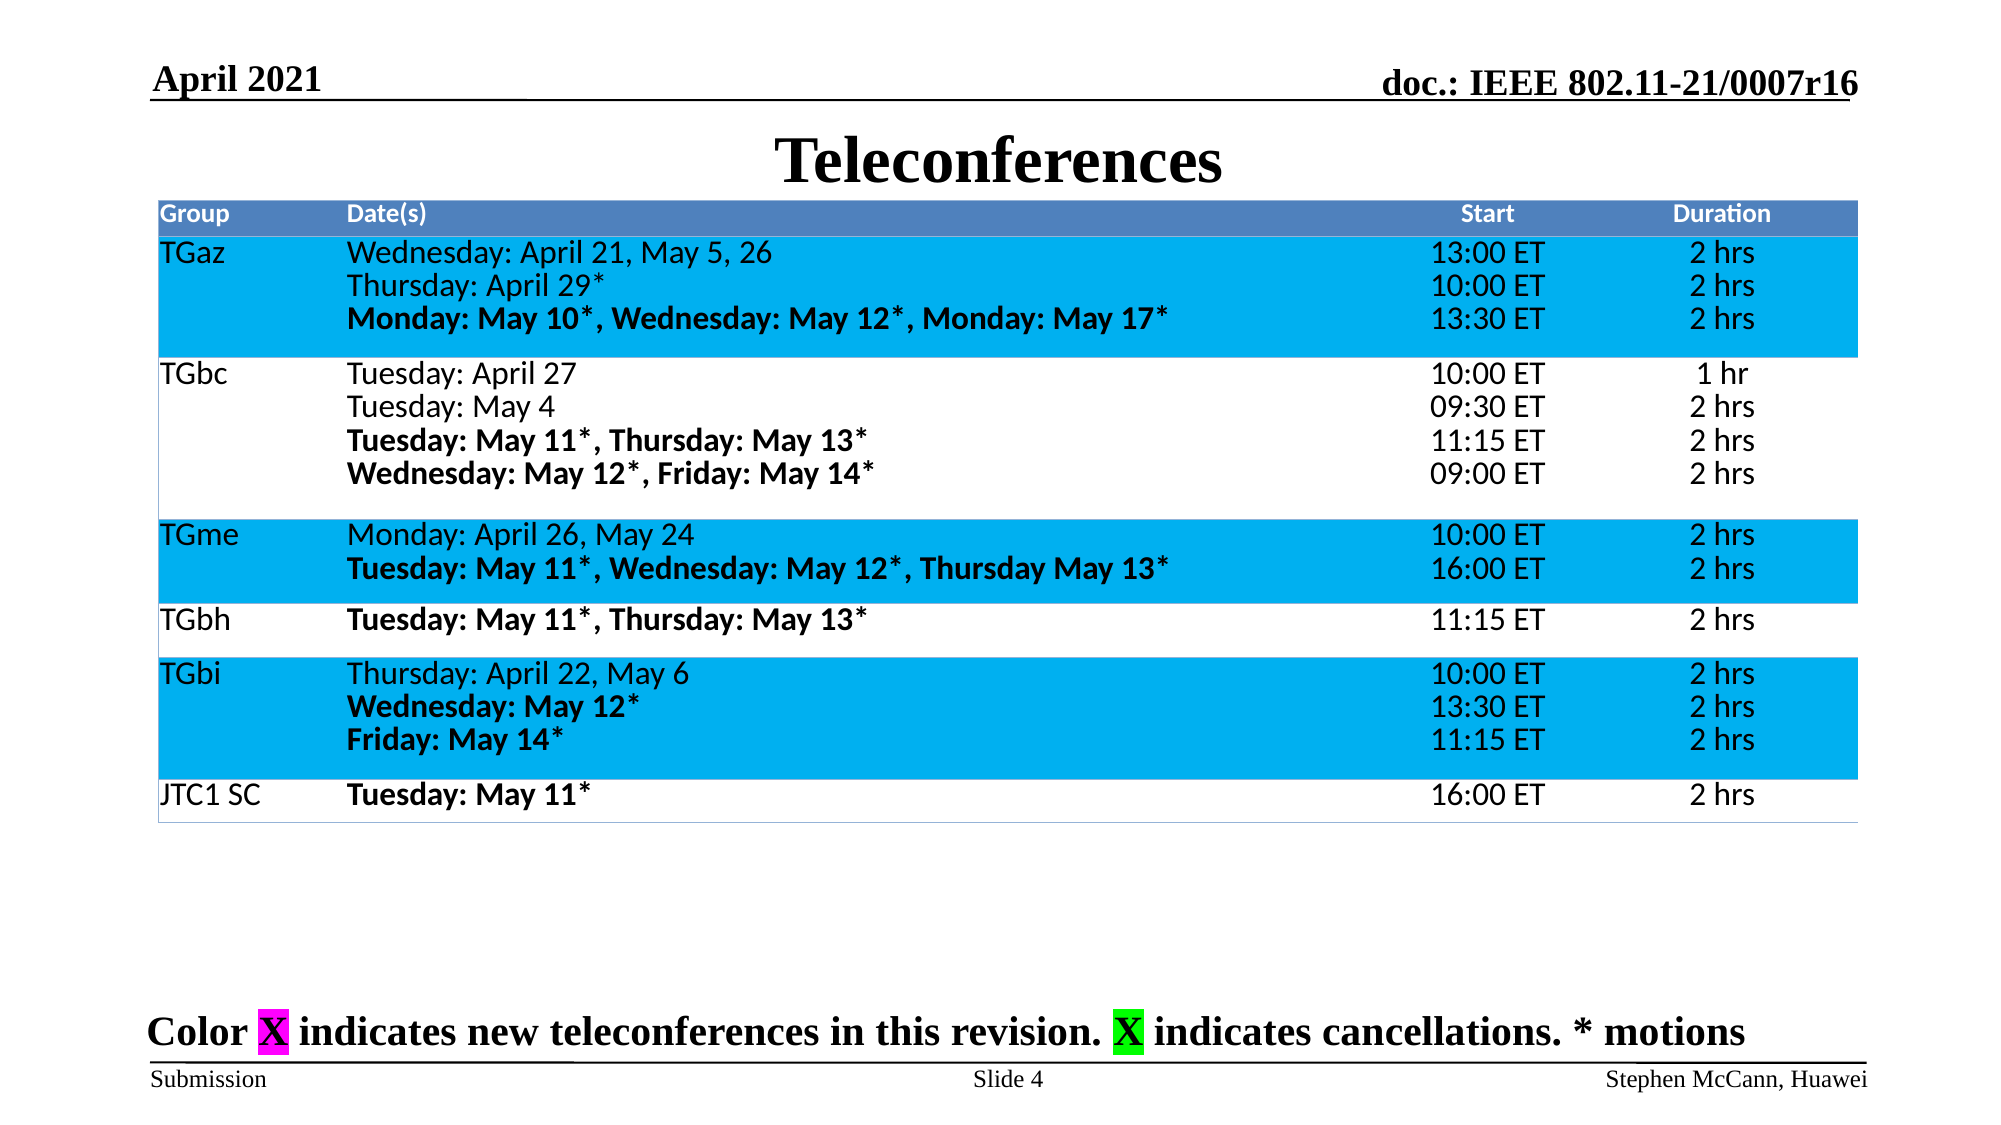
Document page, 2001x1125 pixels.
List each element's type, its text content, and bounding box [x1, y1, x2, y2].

table_cell JTC1 SC [159, 780, 345, 822]
table_header Duration [1587, 201, 1858, 236]
table_cell Monday: April 26, May 24 Tuesday: May 11*, Wednesday: May 12*, Thursday May 13* [345, 520, 1389, 603]
table_header Date(s) [345, 201, 1389, 236]
table_cell Tuesday: April 27 Tuesday: May 4 Tuesday: May 11*, Thursday: May 13* Wednesday: May 12*, Friday: May 14* [345, 358, 1389, 519]
table_cell 2 hrs 2 hrs [1587, 520, 1858, 603]
slide_number Slide 4 [950, 1062, 1067, 1123]
table_cell 11:15 ET [1389, 604, 1587, 657]
table_cell Tuesday: May 11* [345, 780, 1389, 822]
table_cell 13:00 ET 10:00 ET 13:30 ET [1389, 237, 1587, 357]
table_cell 1 hr 2 hrs 2 hrs 2 hrs [1587, 358, 1858, 519]
table_cell Tuesday: May 11*, Thursday: May 13* [345, 604, 1389, 657]
footer Stephen McCann, Huawei [1171, 1062, 1869, 1093]
table_cell 16:00 ET [1389, 780, 1587, 822]
title Teleconferences [149, 112, 1850, 201]
table_cell TGbi [159, 658, 345, 779]
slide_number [152, 54, 563, 100]
table_cell 10:00 ET 13:30 ET 11:15 ET [1389, 658, 1587, 779]
table_cell 2 hrs [1587, 780, 1858, 822]
table_cell TGbc [159, 358, 345, 519]
table_cell 10:00 ET 16:00 ET [1389, 520, 1587, 603]
table_cell Wednesday: April 21, May 5, 26 Thursday: April 29* Monday: May 10*, Wednesday: May 12*, Monday: May 17* [345, 237, 1389, 357]
table_cell TGme [159, 520, 345, 603]
table_cell 2 hrs [1587, 604, 1858, 657]
table_cell TGaz [159, 237, 345, 357]
table_header Start [1389, 201, 1587, 236]
table_cell 2 hrs 2 hrs 2 hrs [1587, 237, 1858, 357]
table_cell TGbh [159, 604, 345, 657]
table_cell 10:00 ET 09:30 ET 11:15 ET 09:00 ET [1389, 358, 1587, 519]
table_cell Thursday: April 22, May 6 Wednesday: May 12* Friday: May 14* [345, 658, 1389, 779]
table_header Group [159, 201, 345, 236]
text_box Color X indicates new teleconferences in this revision. X indicates cancellations. * motions [131, 996, 1900, 1062]
table_cell 2 hrs 2 hrs 2 hrs [1587, 658, 1858, 779]
